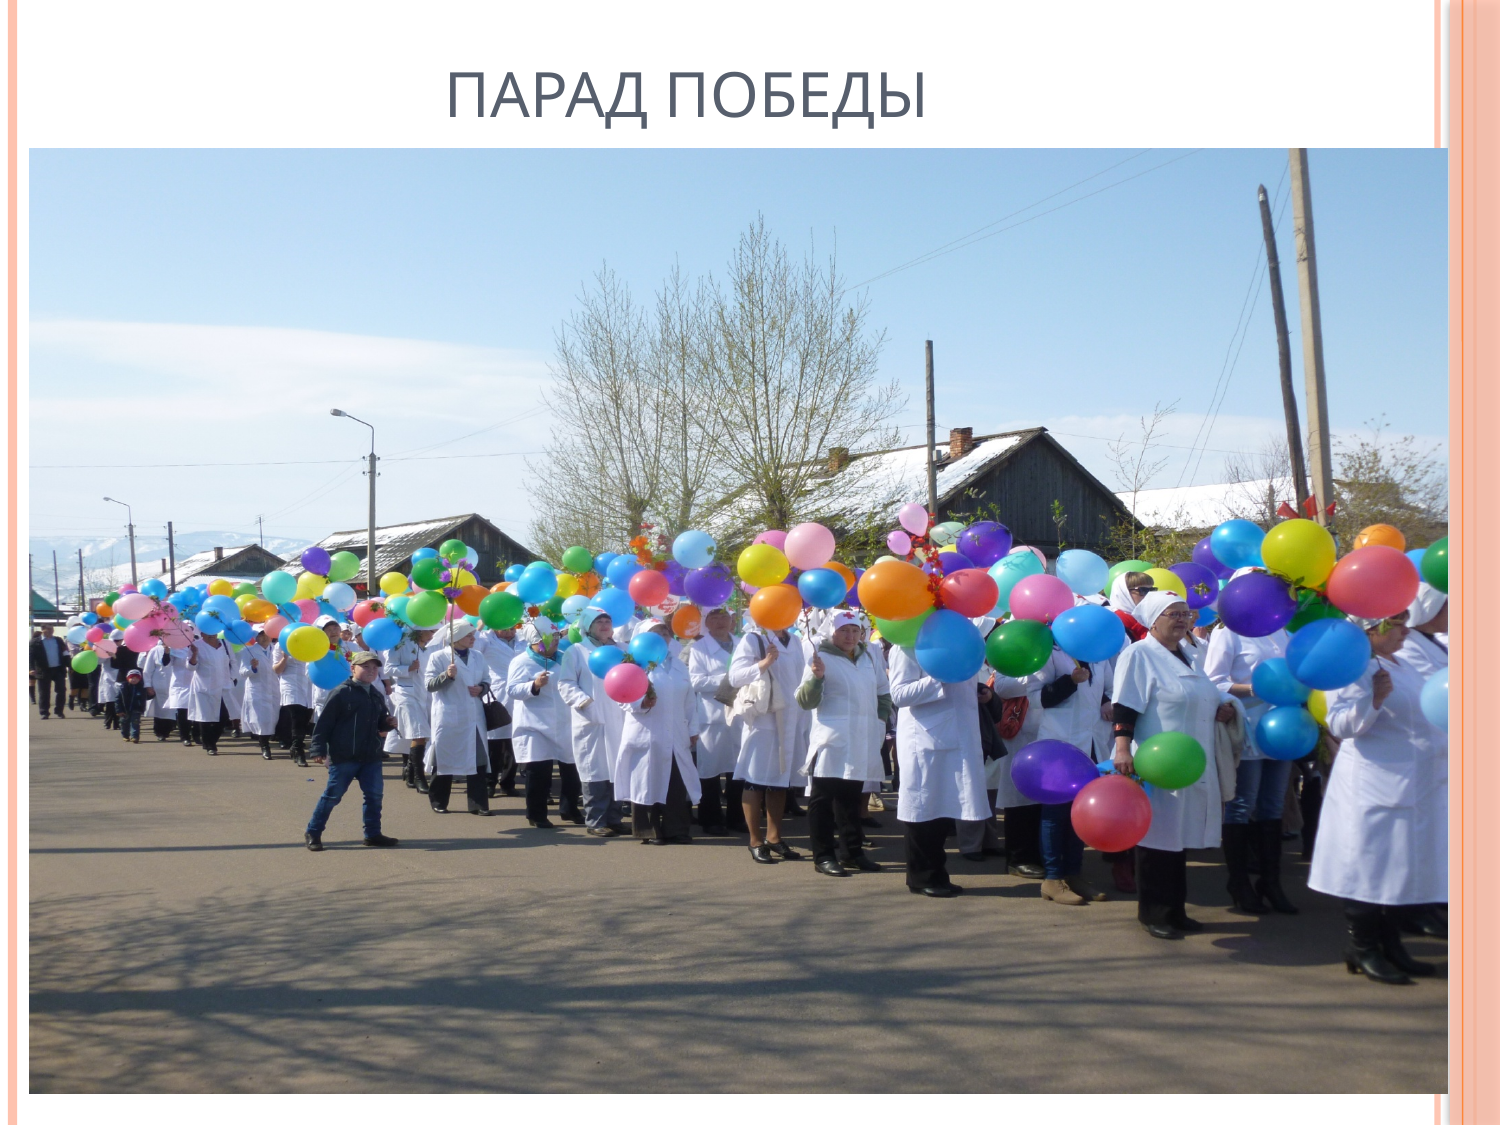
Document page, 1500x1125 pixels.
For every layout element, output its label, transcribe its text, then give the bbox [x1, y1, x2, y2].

title Парад Победы [75, 45, 1300, 138]
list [28, 148, 1449, 1095]
